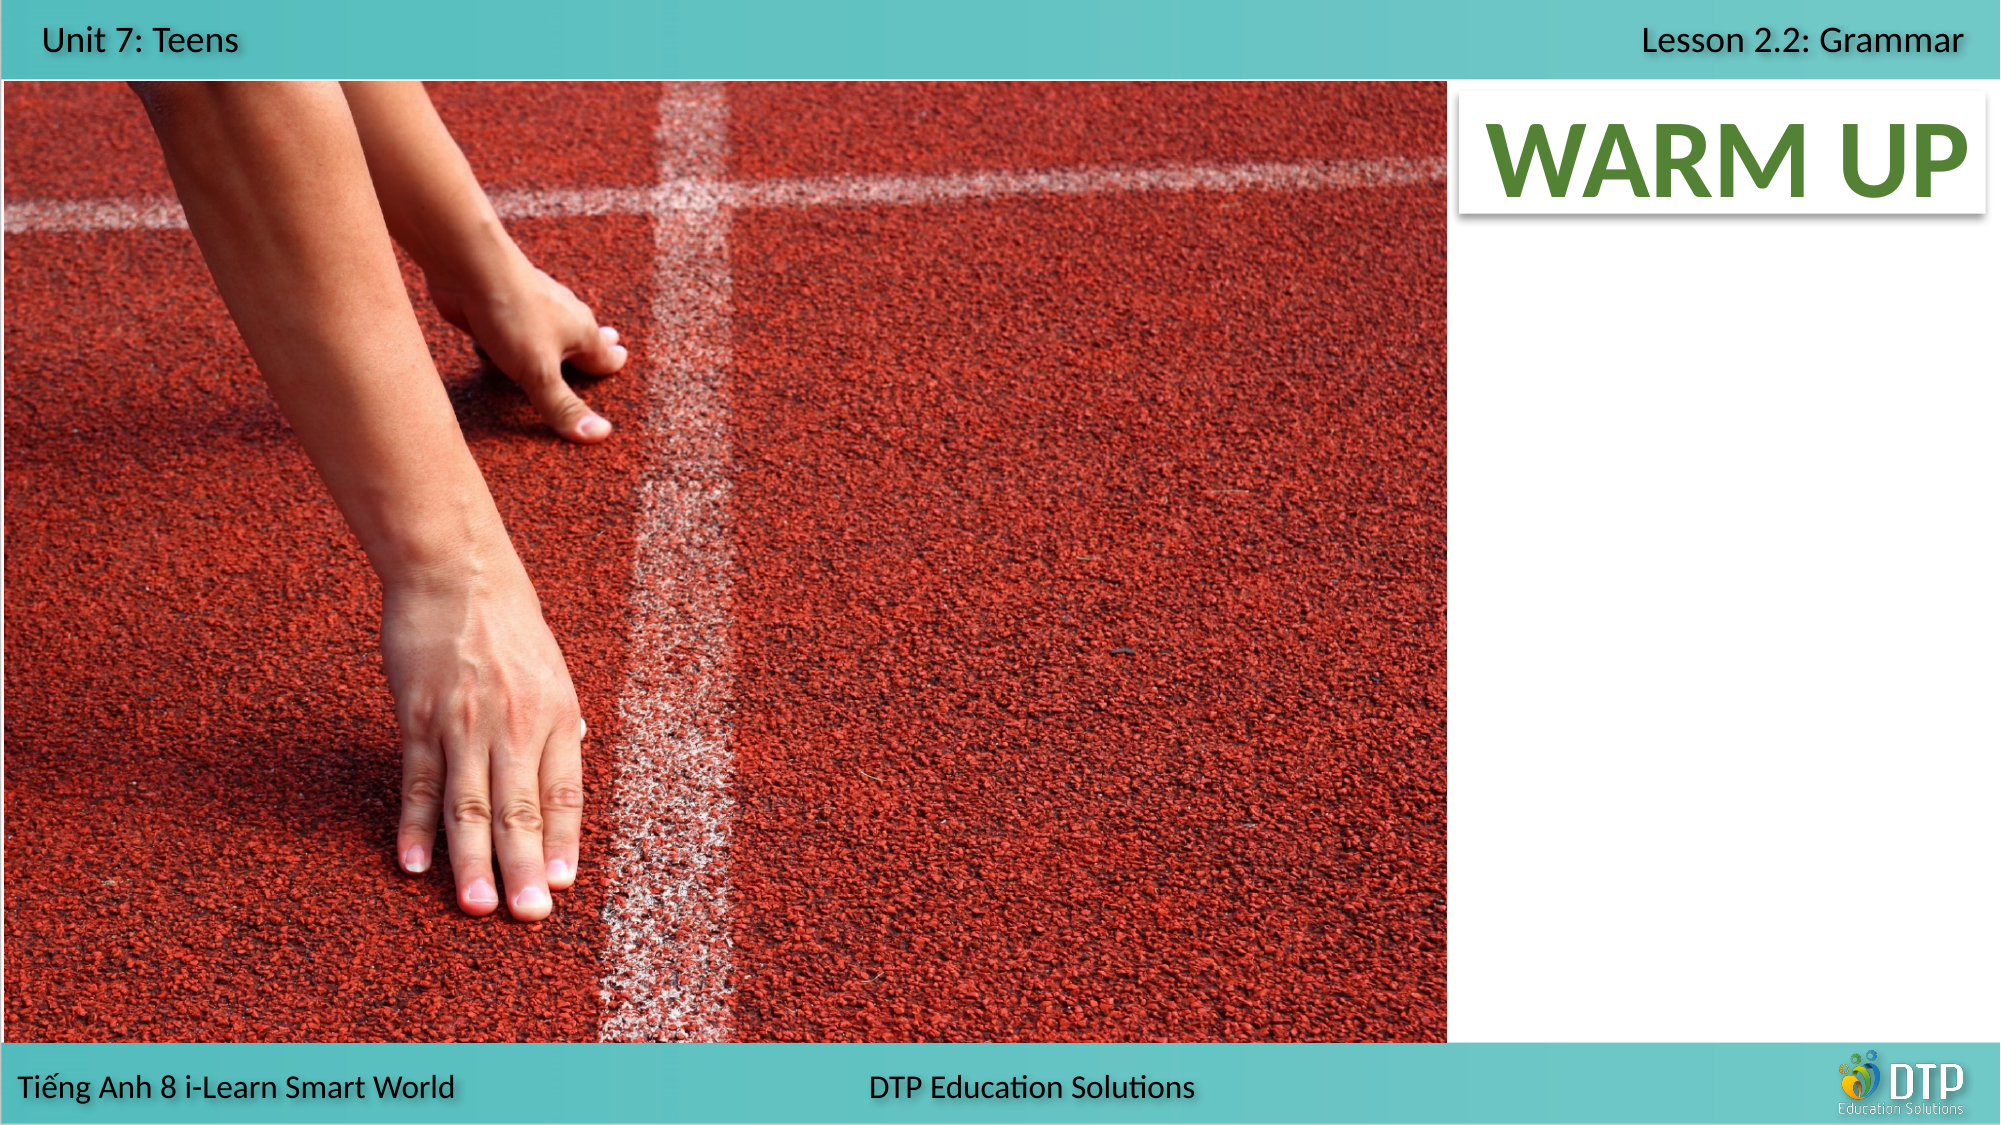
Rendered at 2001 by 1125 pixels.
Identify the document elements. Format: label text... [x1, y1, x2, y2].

text_box WARM UP [1459, 90, 1986, 214]
picture [0, 0, 2000, 1125]
